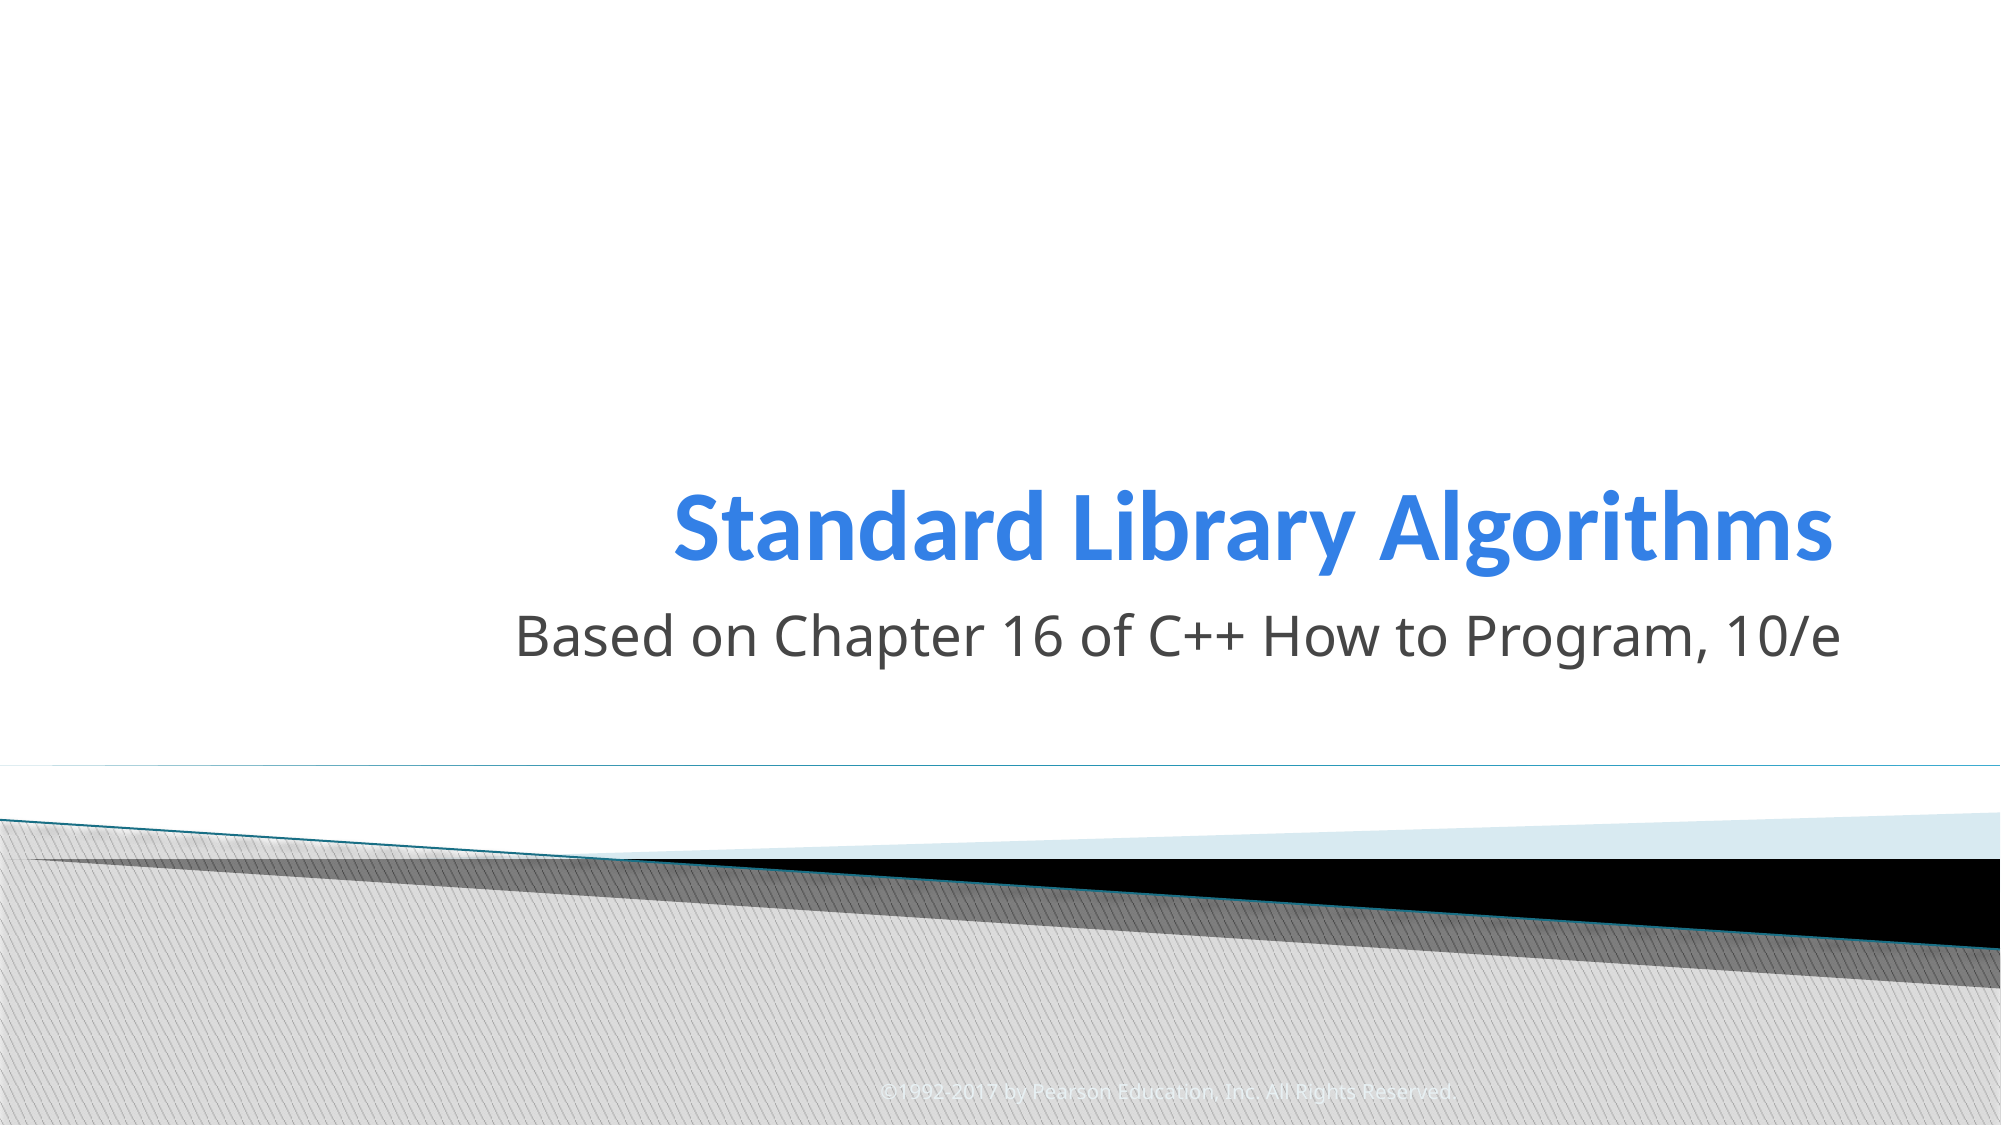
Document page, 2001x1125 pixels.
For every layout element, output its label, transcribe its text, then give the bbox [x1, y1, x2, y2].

picture [7, 859, 2000, 989]
title Standard Library Algorithms [150, 287, 1850, 588]
subtitle Based on Chapter 16 of C++ How to Program, 10/e [150, 592, 1850, 790]
footer ©1992-2017 by Pearson Education, Inc. All Rights Reserved. [600, 1051, 1473, 1112]
